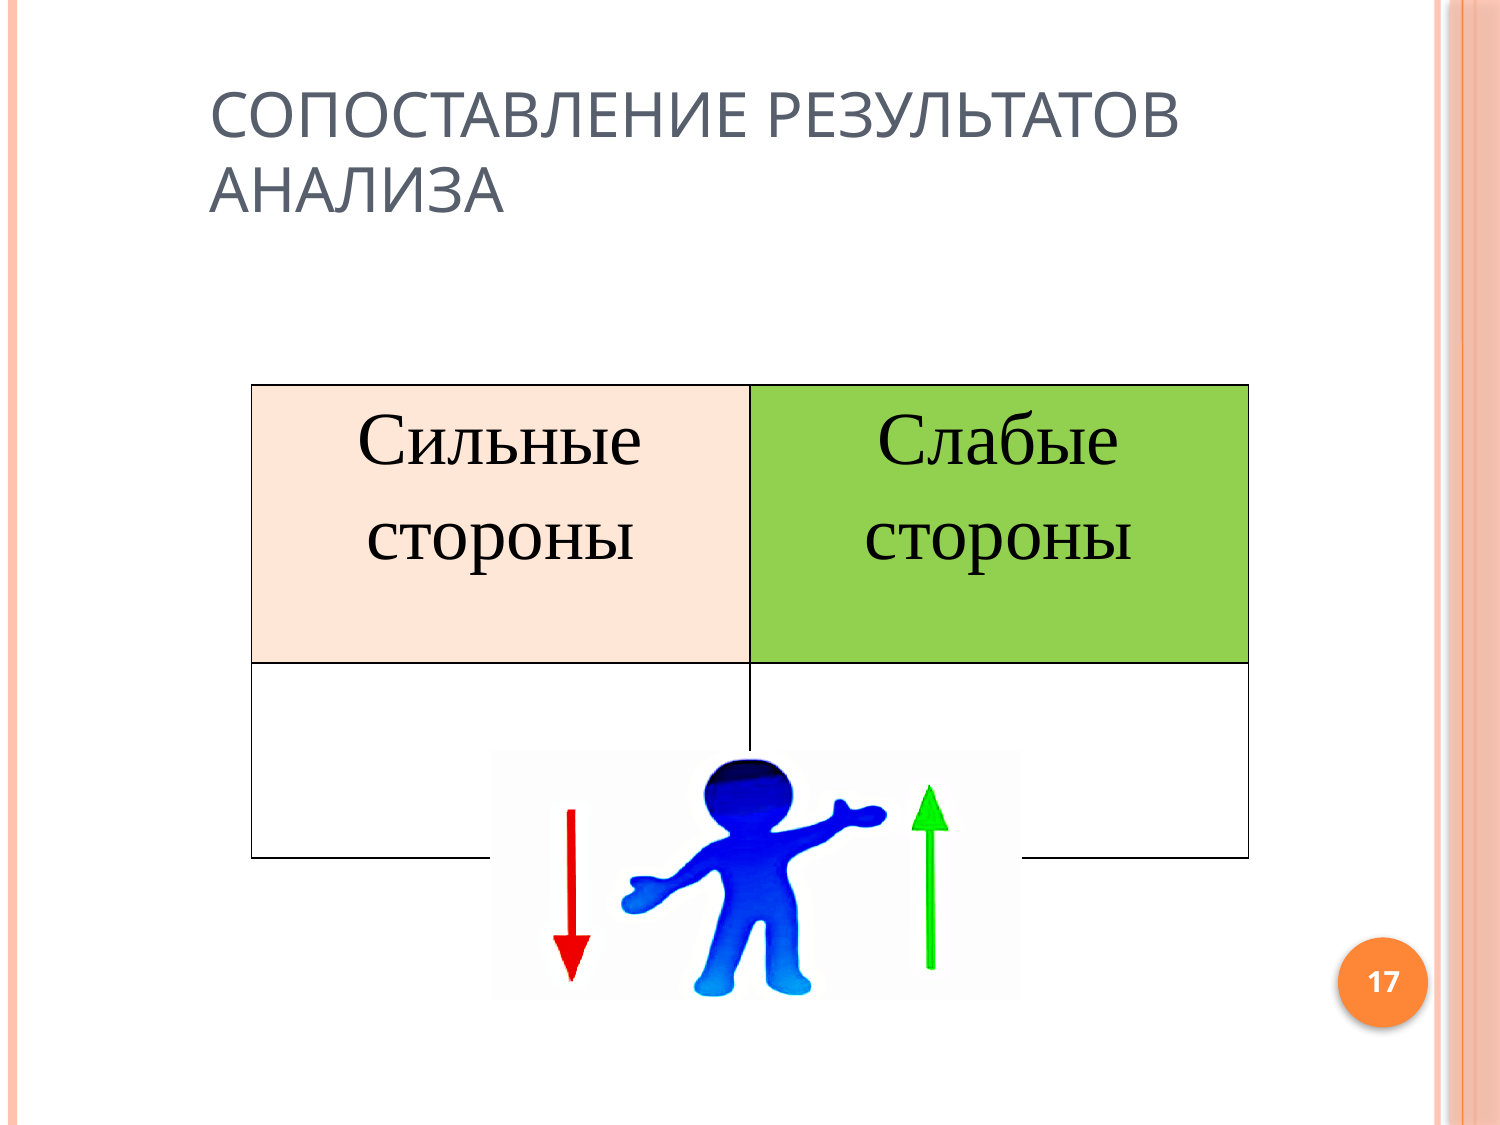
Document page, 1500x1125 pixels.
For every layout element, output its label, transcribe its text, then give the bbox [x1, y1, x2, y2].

table_cell [252, 664, 749, 857]
title Сопоставление результатов анализа [194, 45, 1300, 233]
picture [489, 750, 1023, 1000]
table_header Слабые стороны [751, 386, 1248, 662]
table_cell [751, 664, 1248, 857]
table_header Сильные стороны [252, 386, 749, 662]
slide_number 17 [1333, 940, 1434, 1027]
